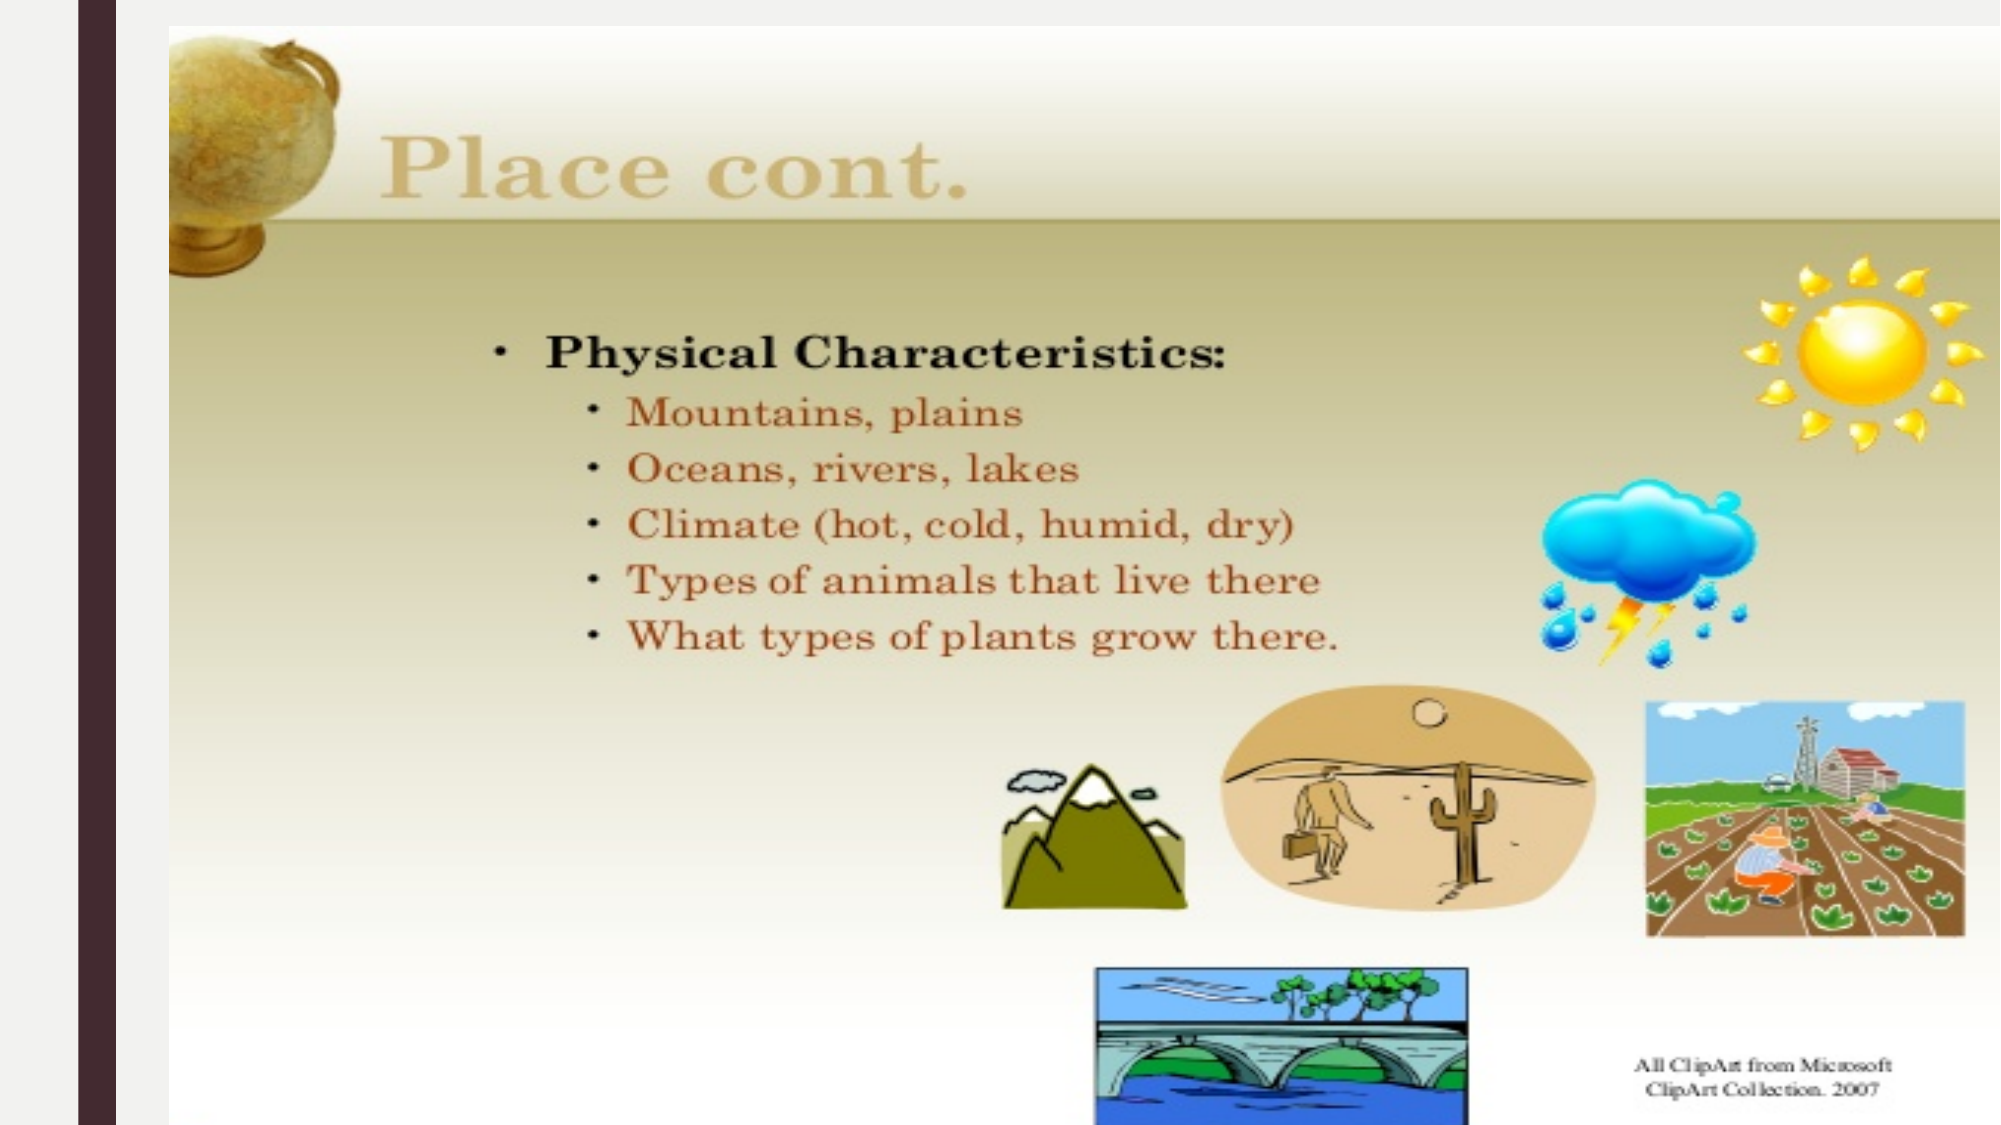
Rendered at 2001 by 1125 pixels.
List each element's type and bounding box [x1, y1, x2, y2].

list [169, 26, 2000, 1125]
